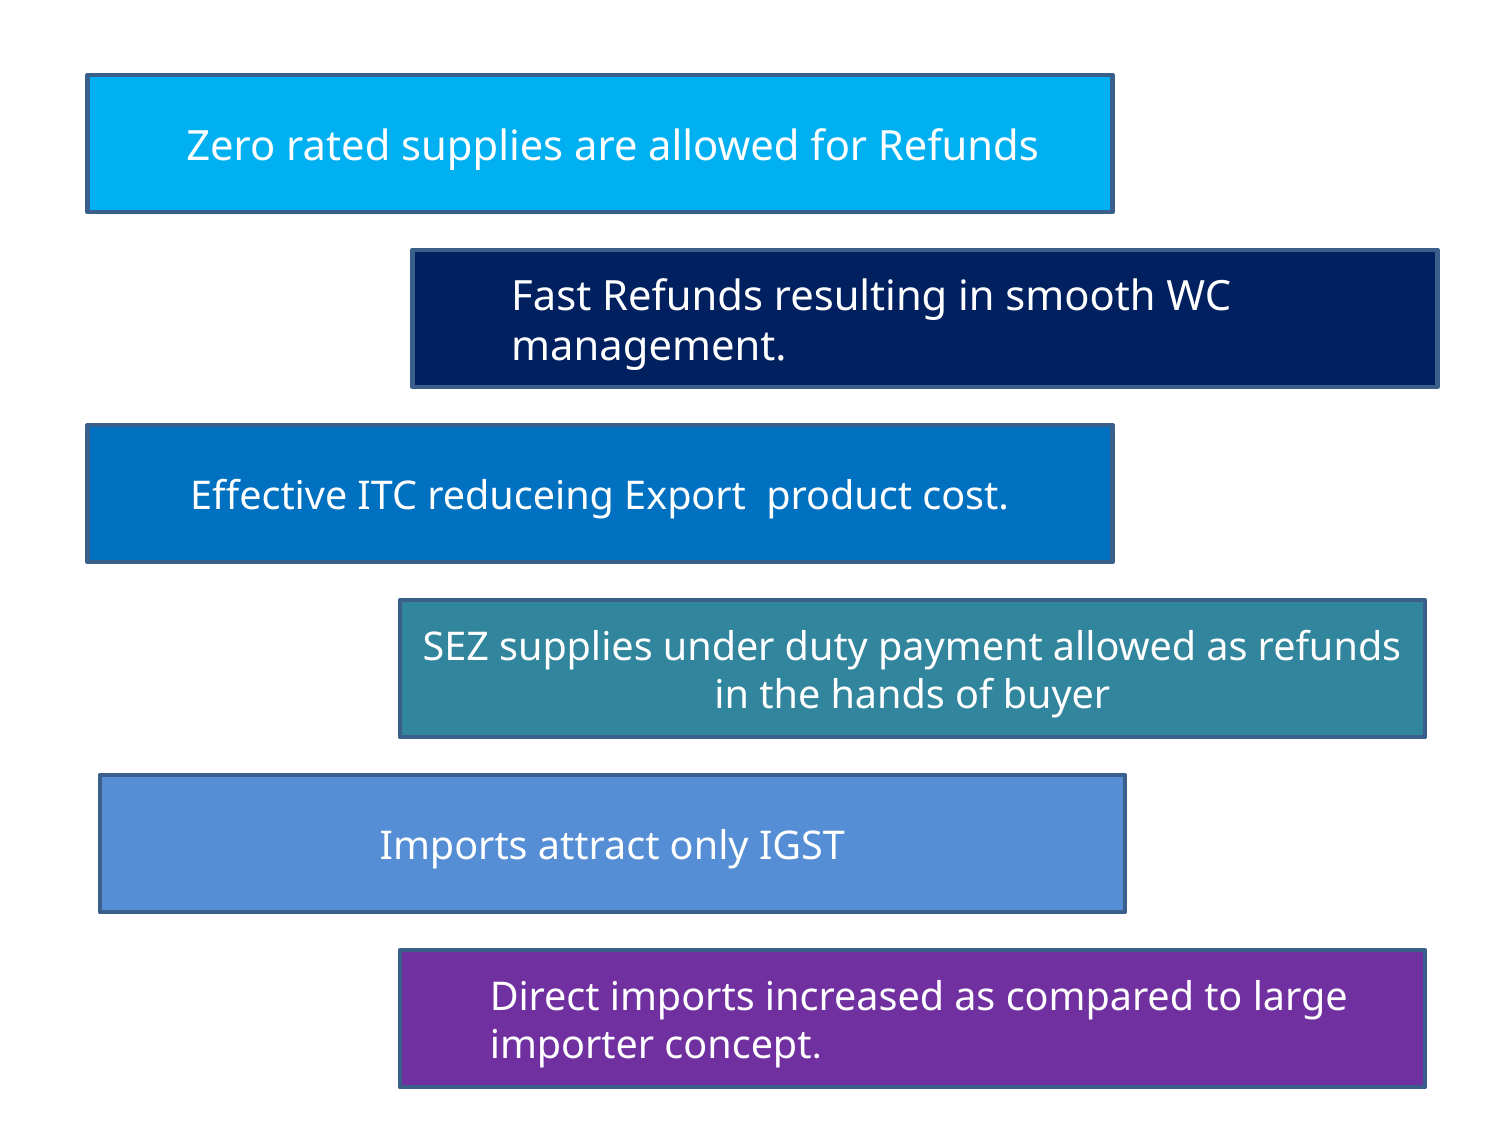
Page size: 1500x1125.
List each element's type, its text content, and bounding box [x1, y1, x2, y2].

text_box Effective ITC reduceing Export product cost. [85, 423, 1115, 564]
text_box Zero rated supplies are allowed for Refunds [85, 73, 1115, 214]
text_box Fast Refunds resulting in smooth WC management. [410, 248, 1440, 389]
text_box Imports attract only IGST [98, 773, 1127, 914]
text_box SEZ supplies under duty payment allowed as refunds in the hands of buyer [398, 598, 1427, 739]
text_box Direct imports increased as compared to large importer concept. [398, 948, 1427, 1089]
